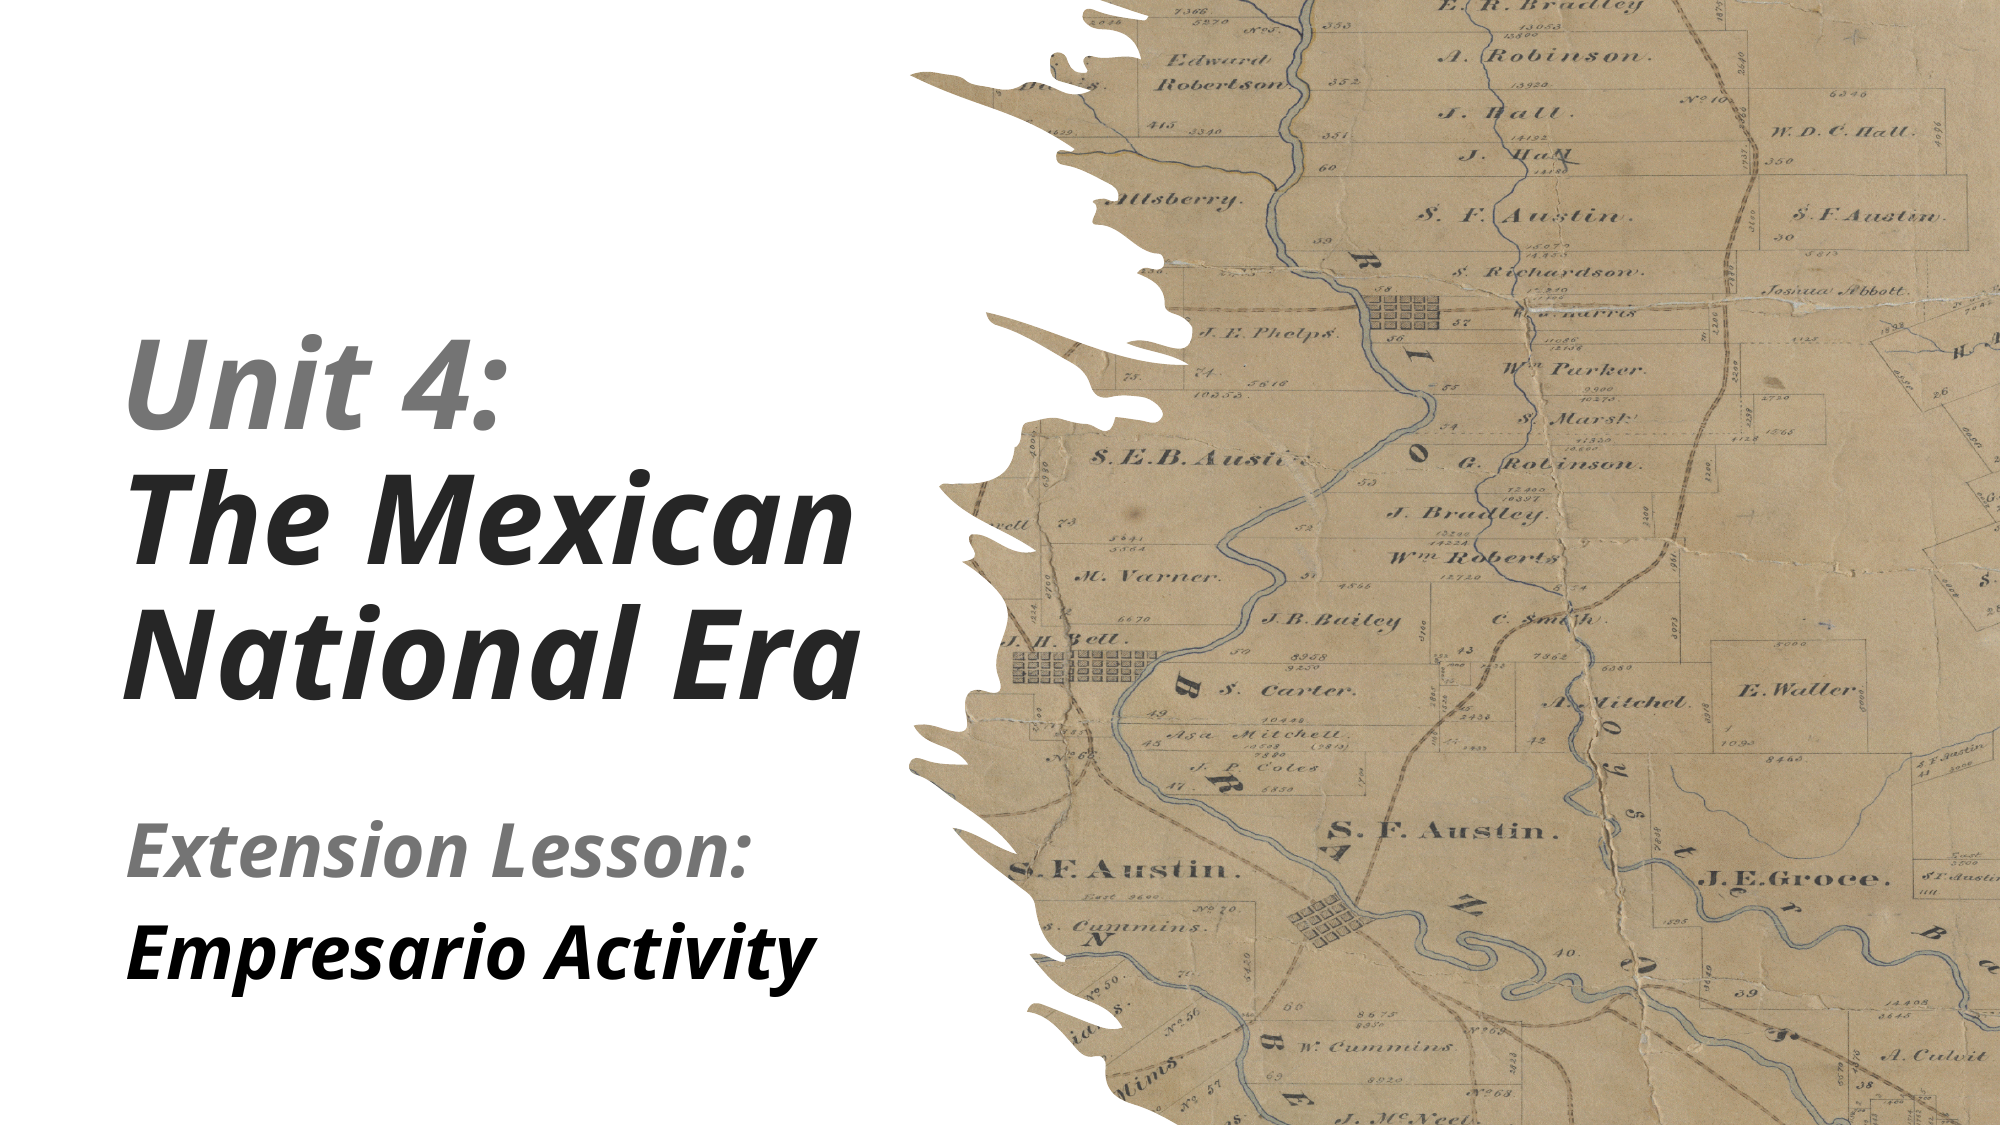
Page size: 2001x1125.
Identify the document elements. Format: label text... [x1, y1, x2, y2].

title Unit 4: The Mexican National Era [105, 105, 908, 734]
text_box [0, 0, 908, 1125]
subtitle Extension Lesson: Empresario Activity [110, 805, 869, 933]
picture [908, 0, 2000, 1125]
